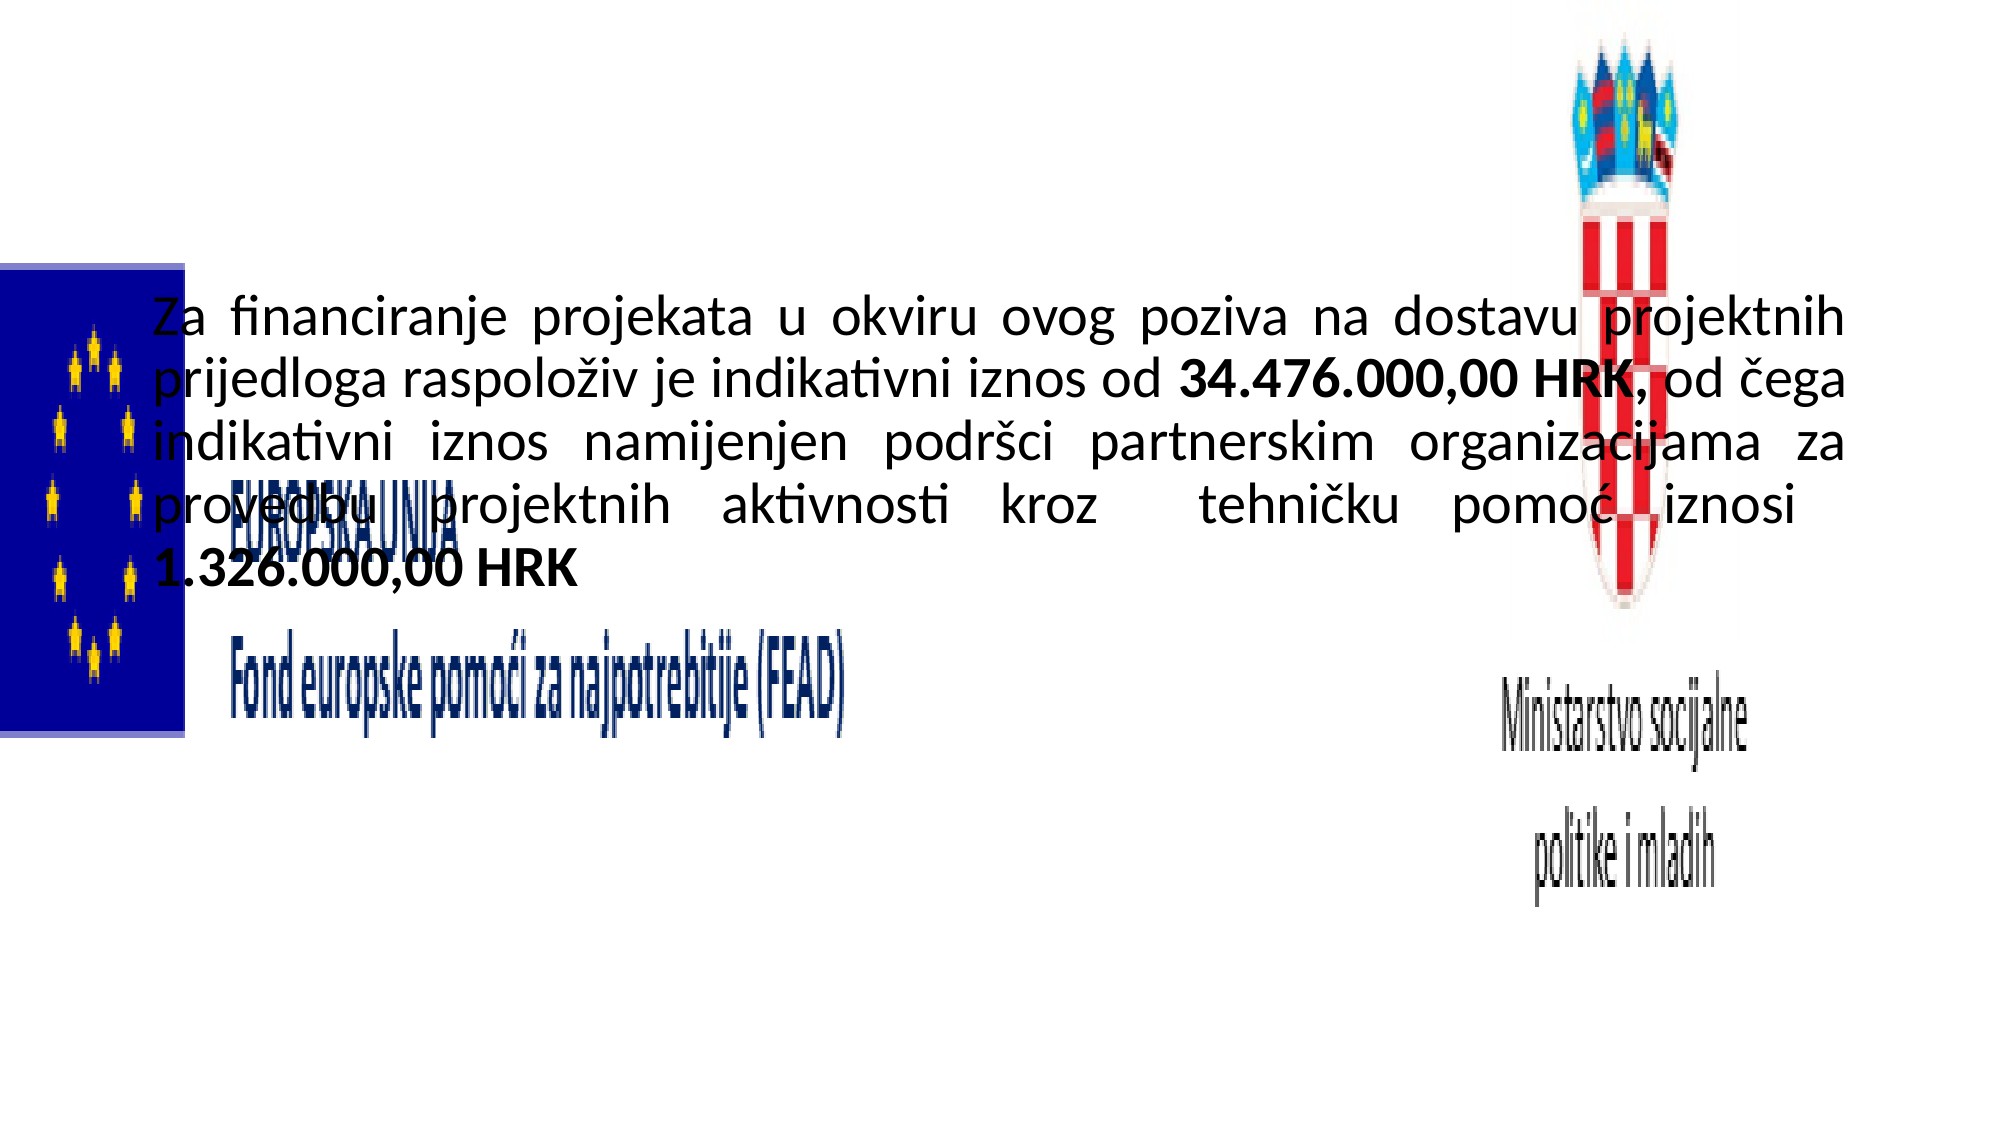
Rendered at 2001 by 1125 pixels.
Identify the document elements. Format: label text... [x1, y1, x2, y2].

title Iznos raspoloživih bespovratnih sredstava [137, 162, 1863, 277]
list Za financiranje projekata u okviru ovog poziva na dostavu projektnih prijedloga raspoloživ je indikativni iznos od 34.476.000,00 HRK, od čega indikativni iznos namijenjen podršci partnerskim organizacijama za provedbu projektnih aktivnosti kroz tehničku pomoć iznosi 1.326.000,00 HRK [137, 277, 1863, 1014]
picture [0, 0, 2001, 1125]
